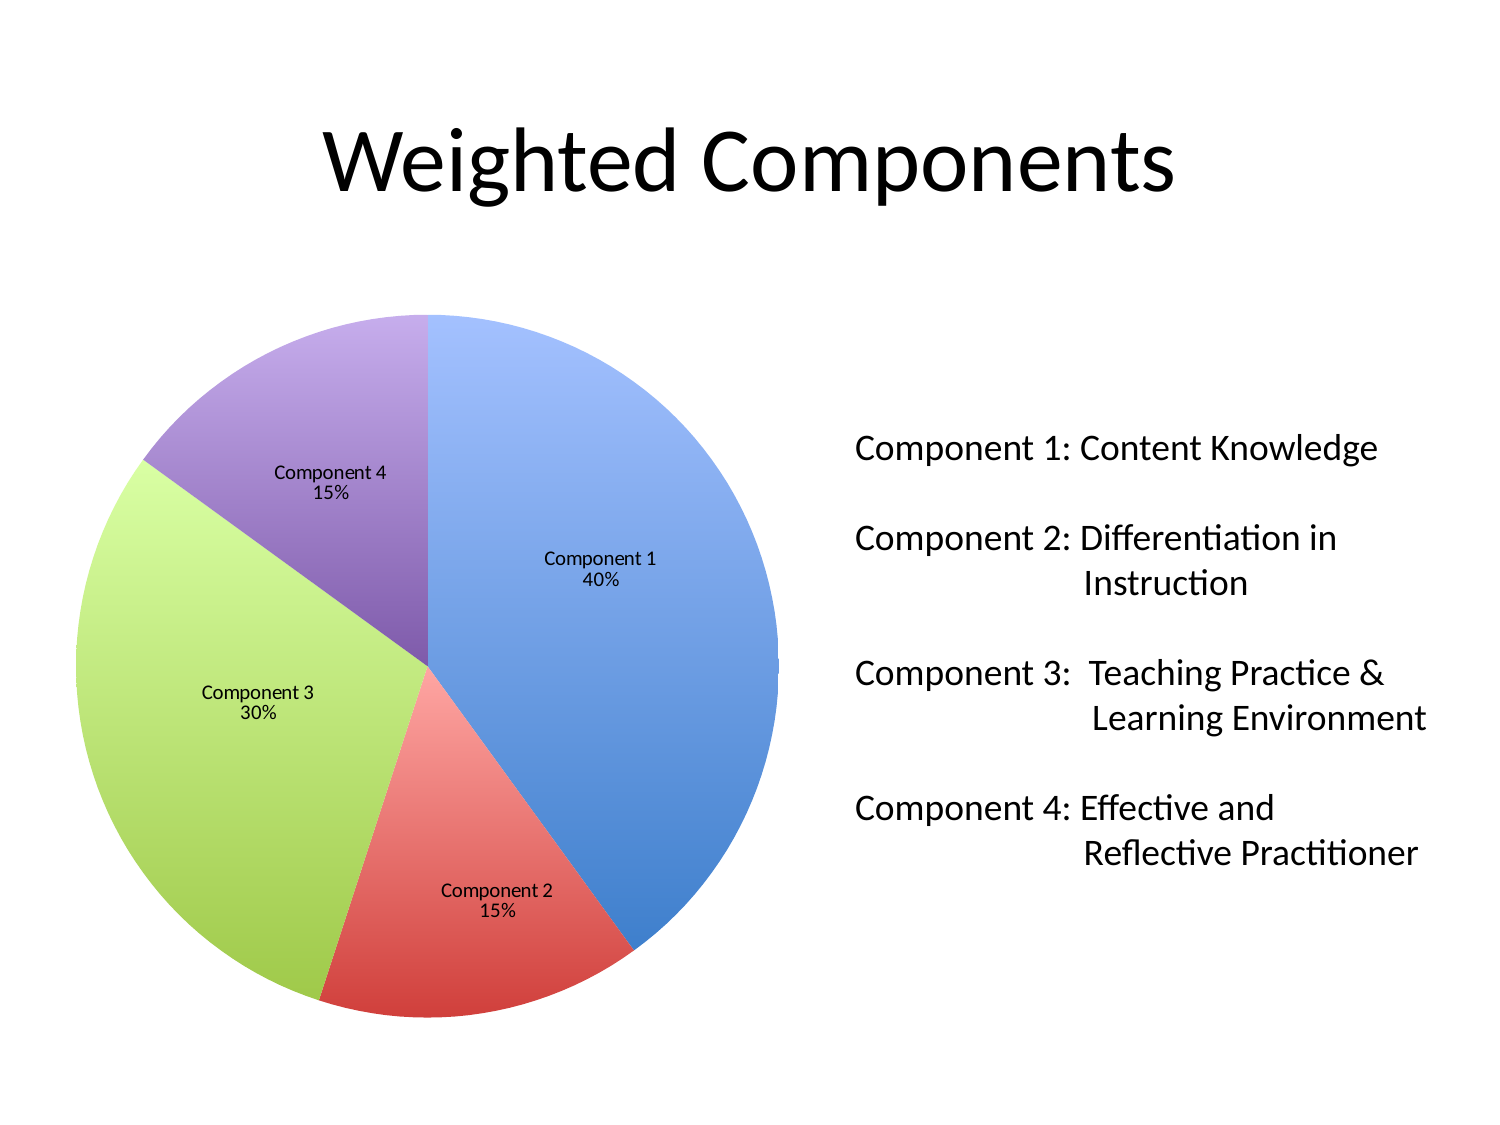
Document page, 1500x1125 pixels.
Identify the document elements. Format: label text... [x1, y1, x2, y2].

chart [0, 233, 1042, 1100]
title Weighted Components [75, 75, 1425, 263]
text_box Component 1: Content Knowledge Component 2: Differentiation in Instruction Component 3: Teaching Practice & Learning Environment Component 4: Effective and Reflective Practitioner [1046, 415, 1466, 881]
